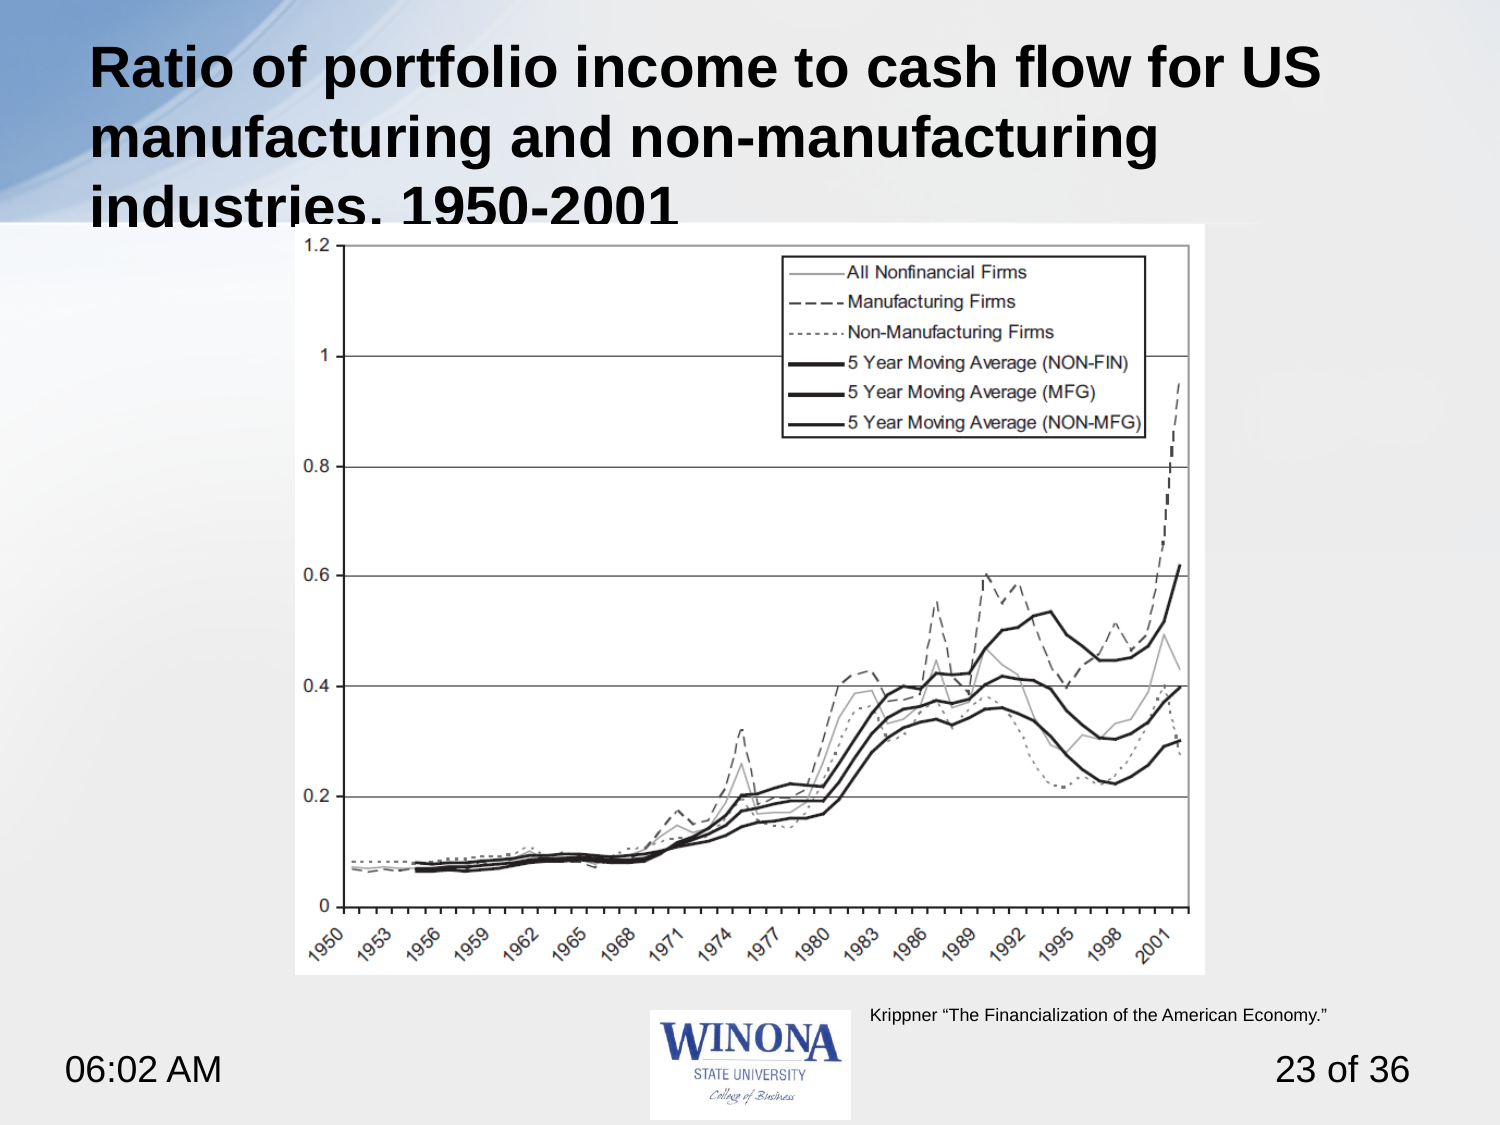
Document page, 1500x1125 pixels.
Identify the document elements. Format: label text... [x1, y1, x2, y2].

list Krippner “The Financialization of the American Economy.” [854, 996, 1368, 1034]
title Ratio of portfolio income to cash flow for US manufacturing and non-manufacturing industries, 1950-2001 [75, 58, 1425, 247]
picture [0, 0, 1500, 1125]
